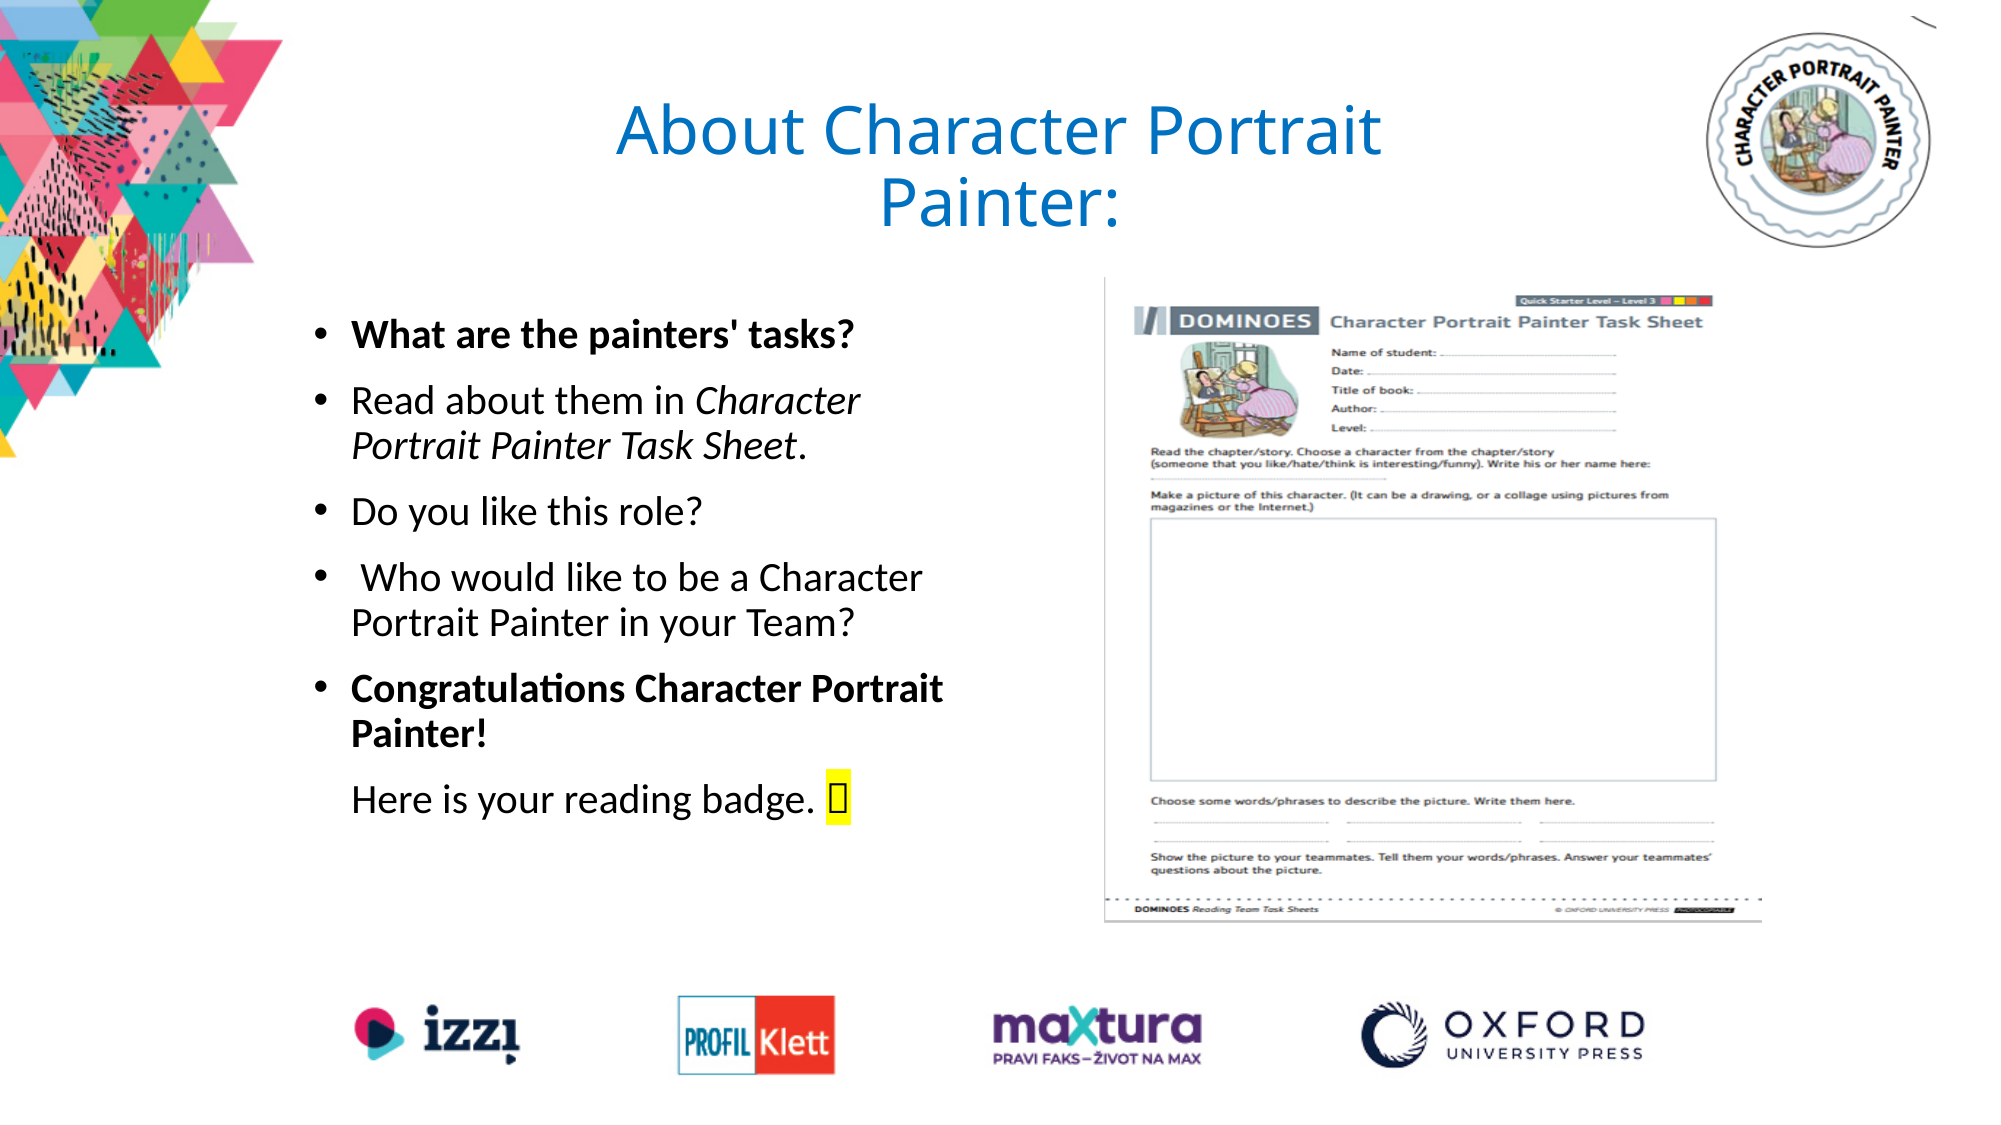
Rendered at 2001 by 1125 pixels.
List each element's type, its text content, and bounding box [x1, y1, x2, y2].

title About Character Portrait Painter: [506, 59, 1493, 278]
list What are the painters' tasks? Read about them in Character Portrait Painter Task Sheet. Do you like this role? Who would like to be a Character Portrait Painter in your Team? Congratulations Character Portrait Painter! Here is your reading badge.  [298, 305, 1000, 924]
picture [0, 0, 2001, 1125]
